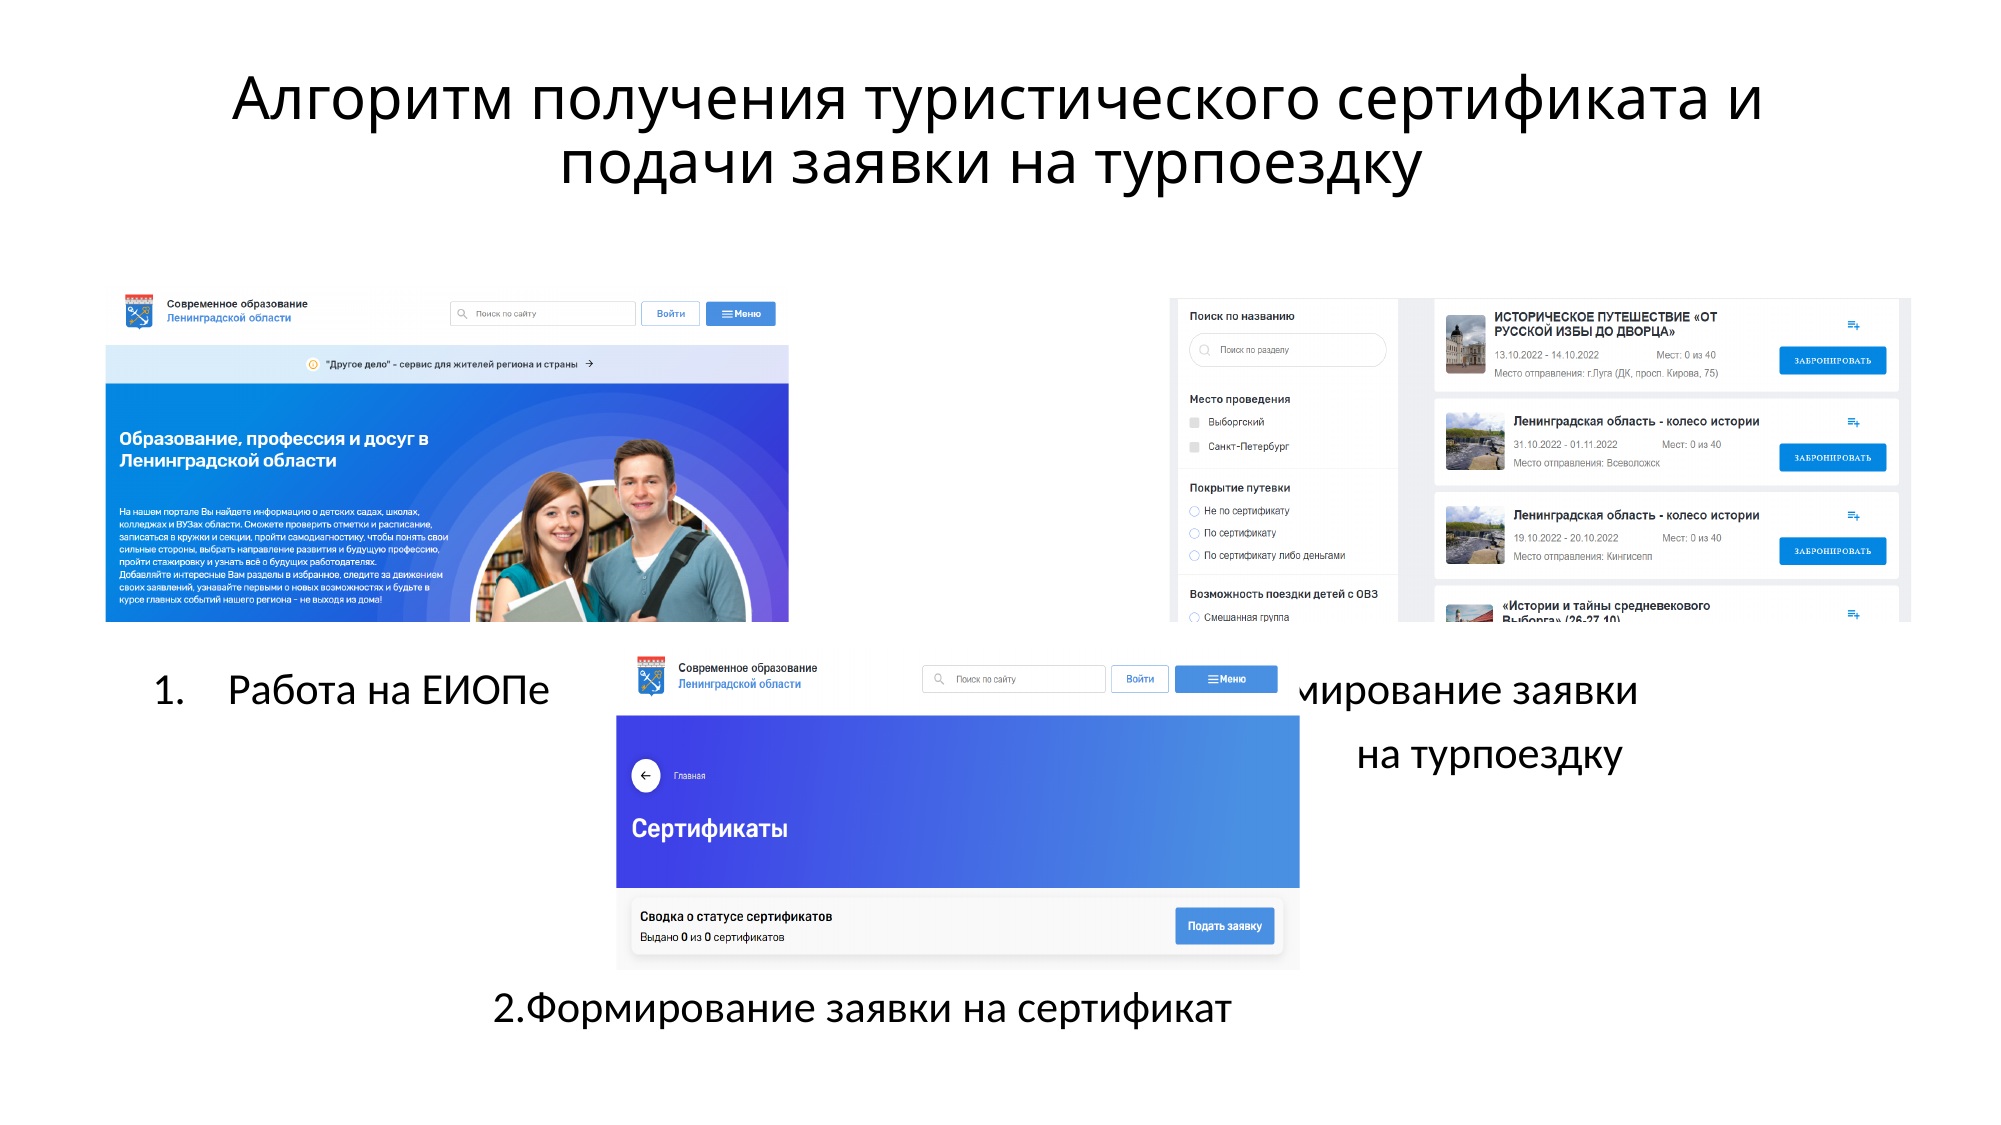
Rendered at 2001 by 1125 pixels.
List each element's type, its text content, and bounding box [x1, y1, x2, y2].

list Работа на ЕИОПе 3.Формирование заявки на турпоездку 2.Формирование заявки на сертификат [137, 272, 1863, 1043]
picture [1169, 298, 1912, 622]
picture [105, 286, 789, 622]
title Алгоритм получения туристического сертификата и подачи заявки на турпоездку [137, 59, 1863, 205]
picture [616, 647, 1300, 970]
